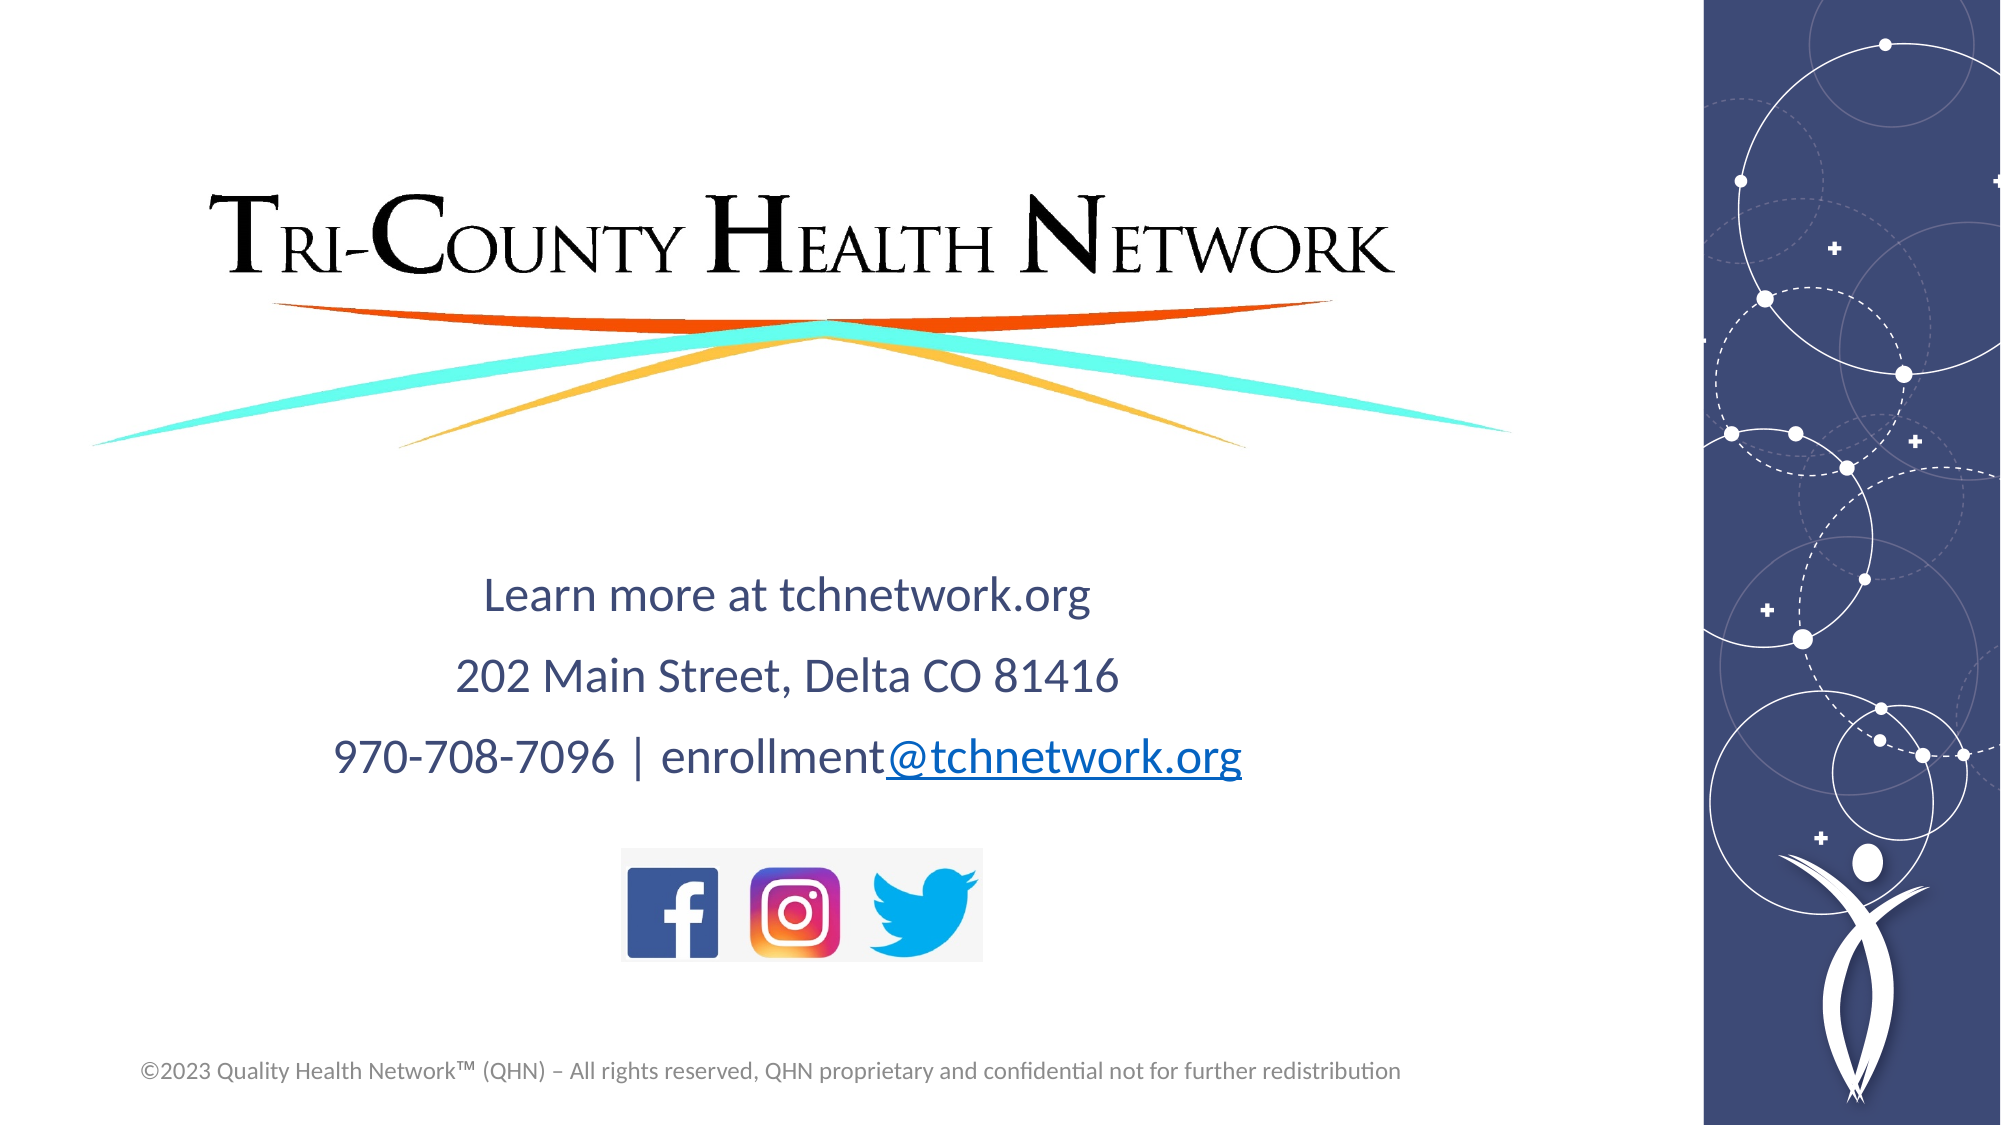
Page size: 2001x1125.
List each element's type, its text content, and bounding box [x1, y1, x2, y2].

picture [0, 0, 2001, 1125]
subtitle Learn more at tchnetwork.org 202 Main Street, Delta CO 81416 970-708-7096 | enrollment@tchnetwork.org [0, 473, 1575, 908]
